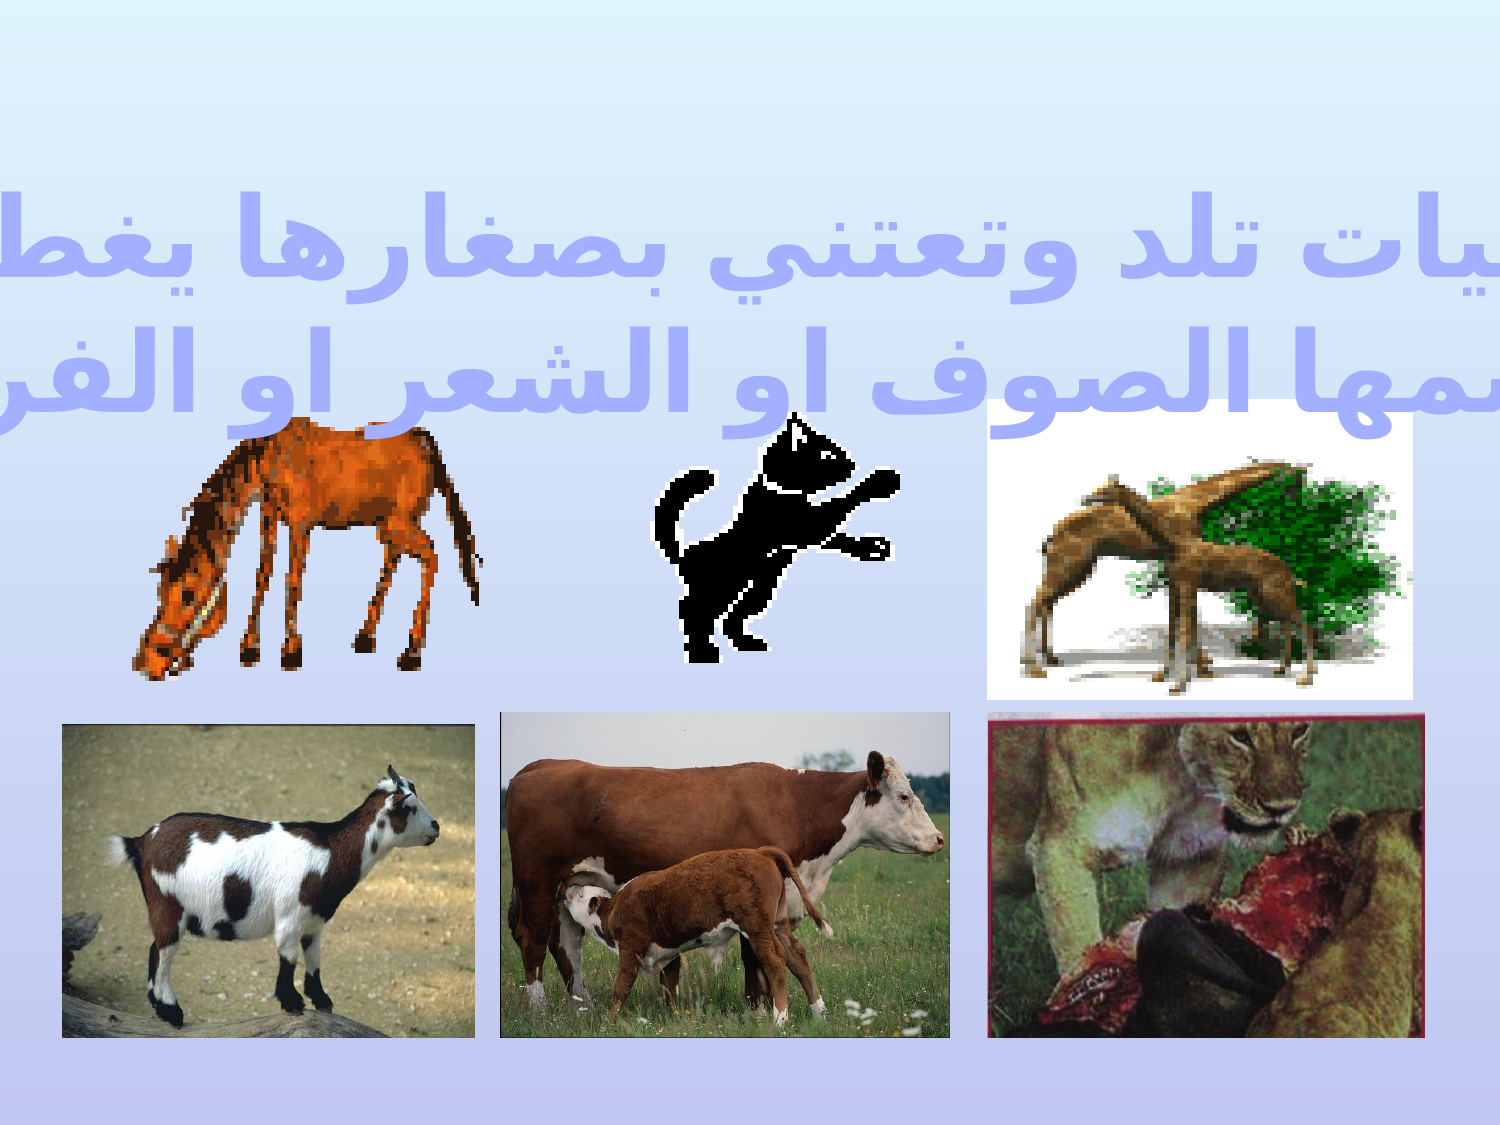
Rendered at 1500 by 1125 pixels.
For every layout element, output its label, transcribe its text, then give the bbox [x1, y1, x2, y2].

text_box الثدييات تلد وتعتني بصغارها يغطي جسمها الصوف او الشعر او الفرو [0, 157, 1500, 443]
picture [987, 712, 1426, 1038]
picture [62, 724, 476, 1038]
picture [987, 399, 1413, 701]
picture [499, 712, 951, 1038]
picture [587, 412, 901, 663]
picture [112, 399, 488, 686]
